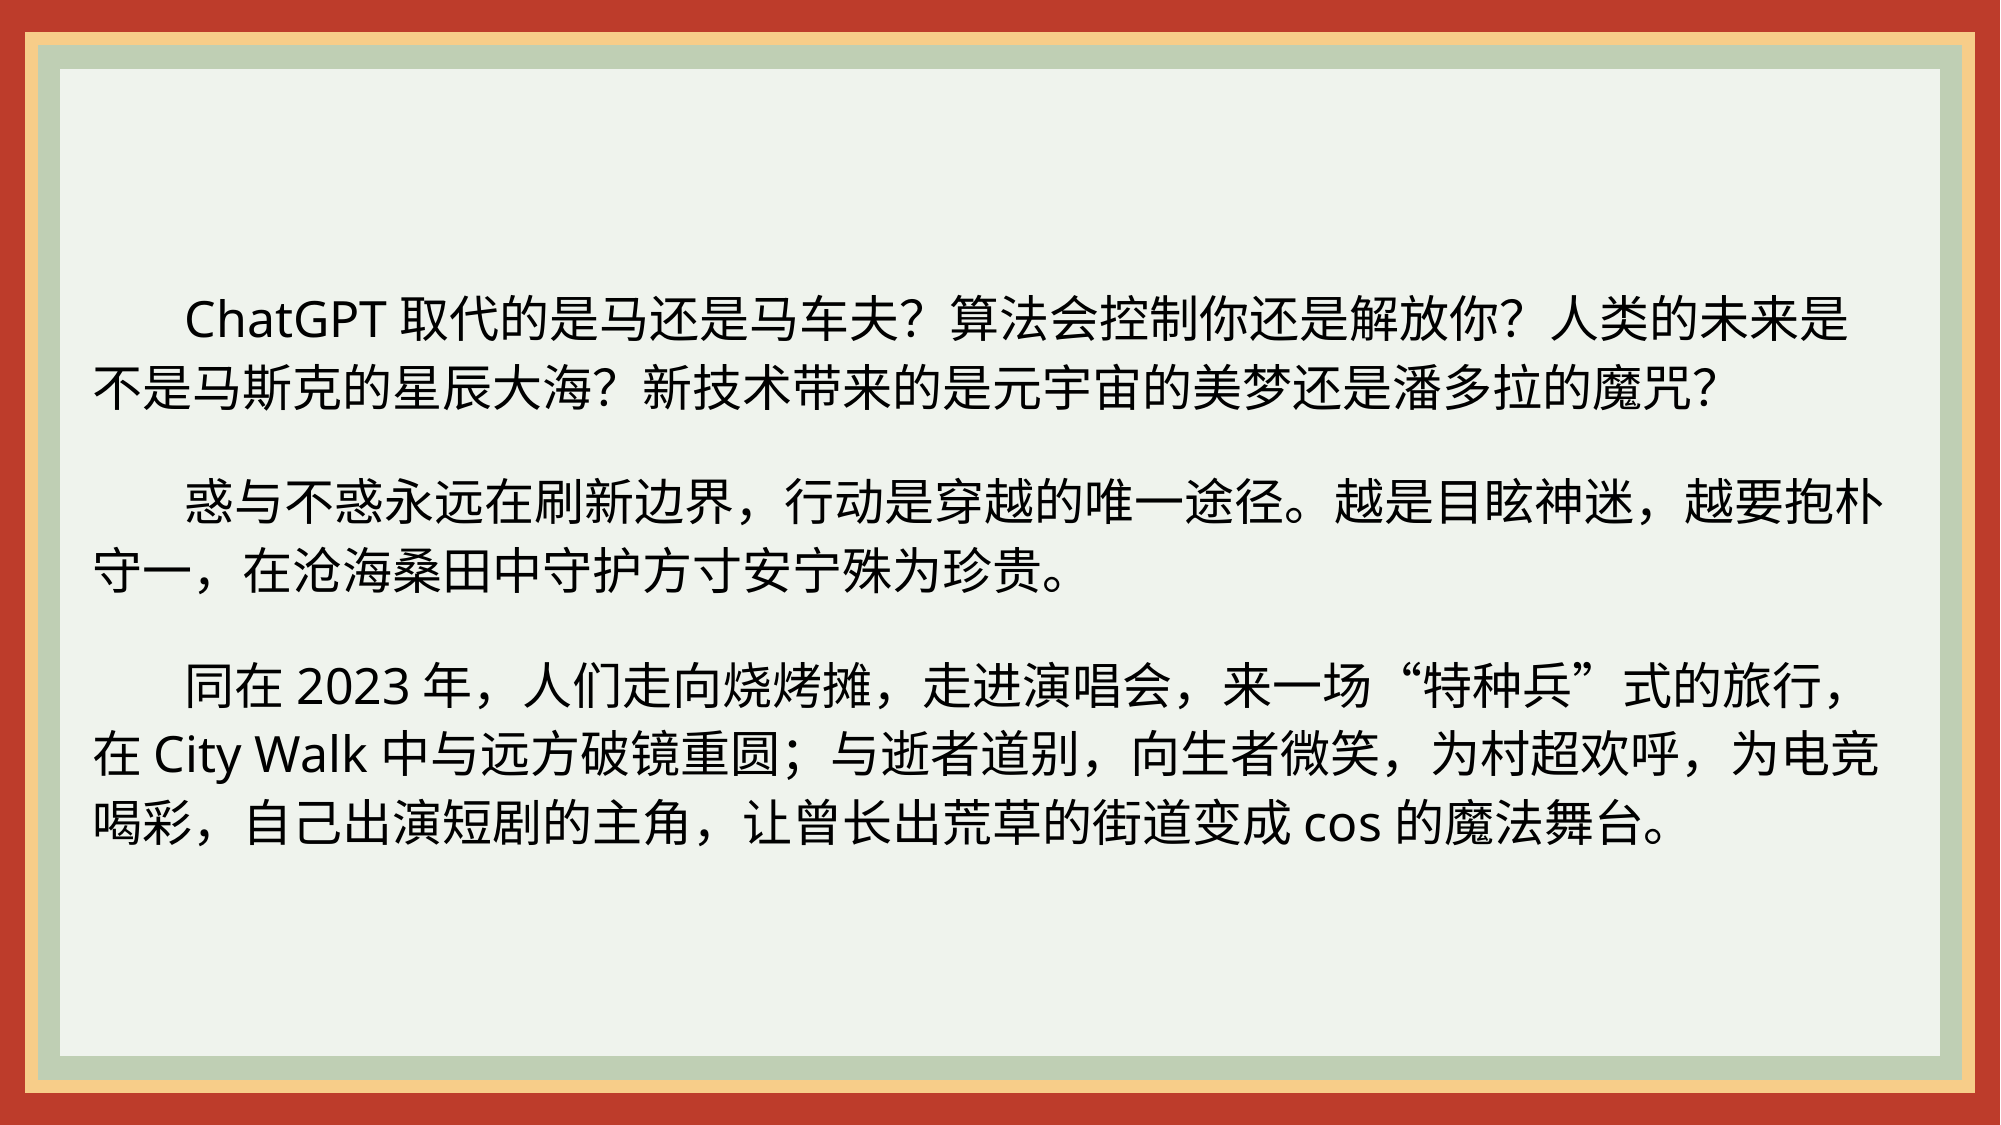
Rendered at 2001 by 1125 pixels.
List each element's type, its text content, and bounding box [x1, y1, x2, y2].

text_box [58, 67, 1942, 1058]
text_box [30, 37, 1969, 1088]
text_box ChatGPT取代的是马还是马车夫？算法会控制你还是解放你？人类的未来是不是马斯克的星辰大海？新技术带来的是元宇宙的美梦还是潘多拉的魔咒？ 惑与不惑永远在刷新边界，行动是穿越的唯一途径。越是目眩神迷，越要抱朴守一，在沧海桑田中守护方寸安宁殊为珍贵。 同在2023年，人们走向烧烤摊，走进演唱会，来一场“特种兵”式的旅行，在City Walk中与远方破镜重圆；与逝者道别，向生者微笑，为村超欢呼，为电竞喝彩，自己出演短剧的主角，让曾长出荒草的街道变成cos的魔法舞台。 [77, 271, 1913, 859]
